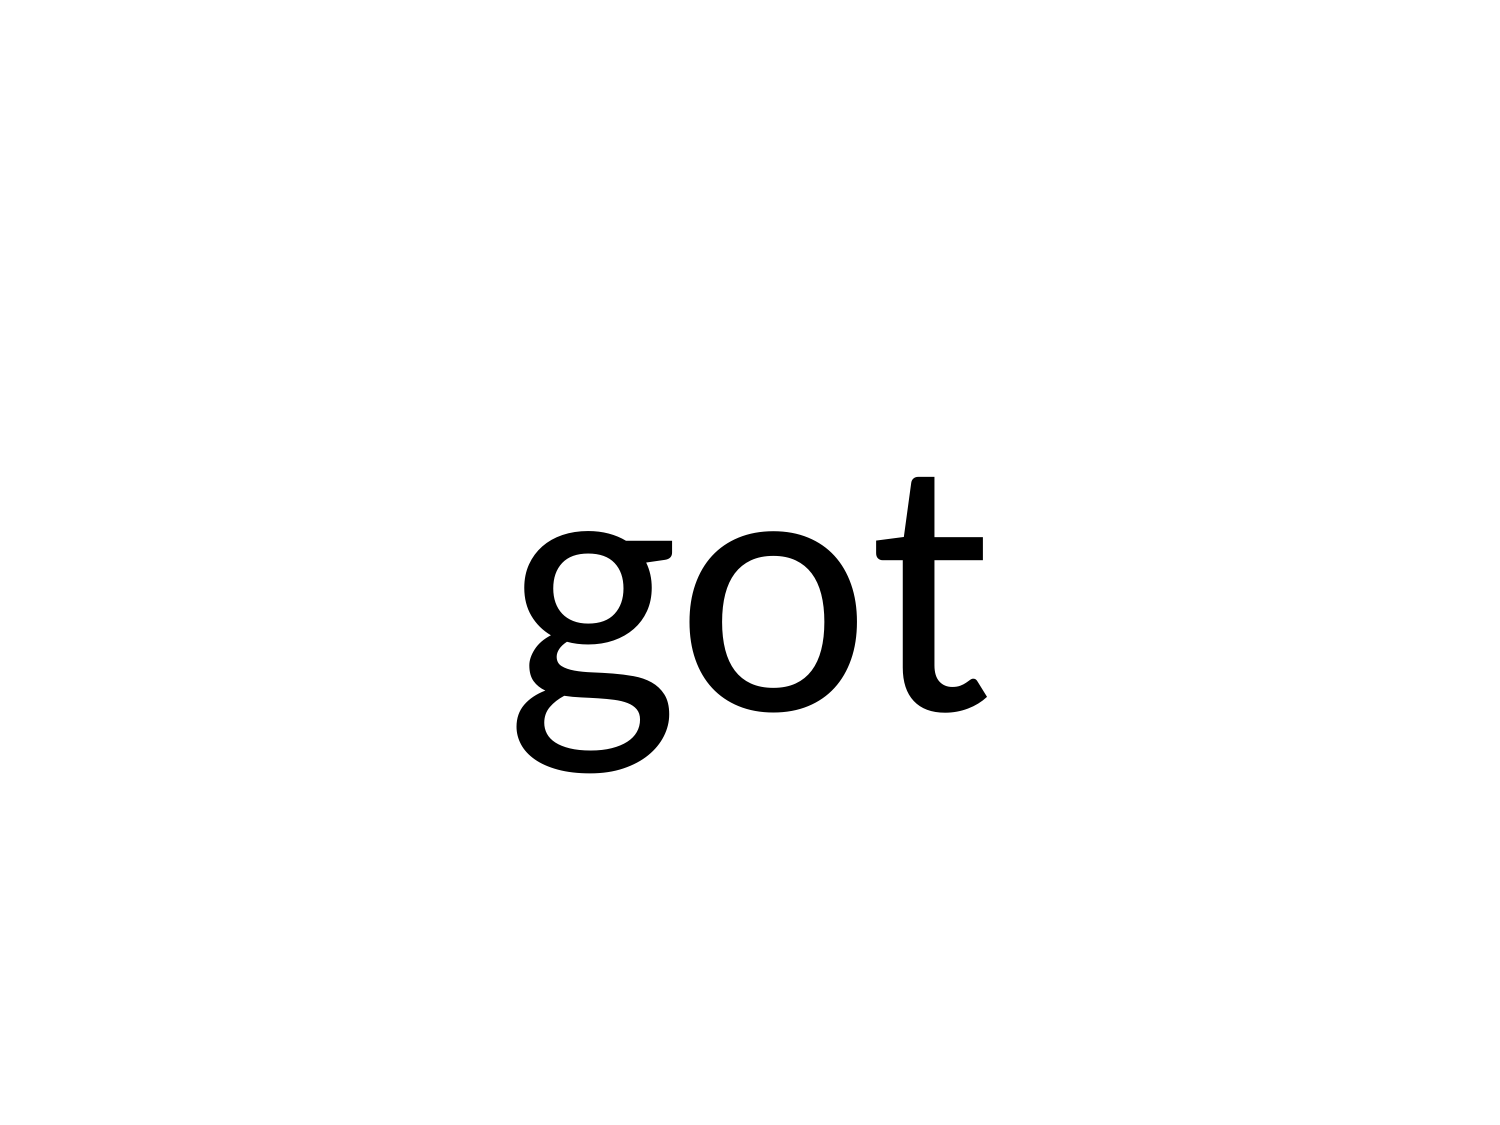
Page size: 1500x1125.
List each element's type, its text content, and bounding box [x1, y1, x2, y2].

text_box [715, 420, 1013, 495]
title got [24, 324, 1475, 800]
